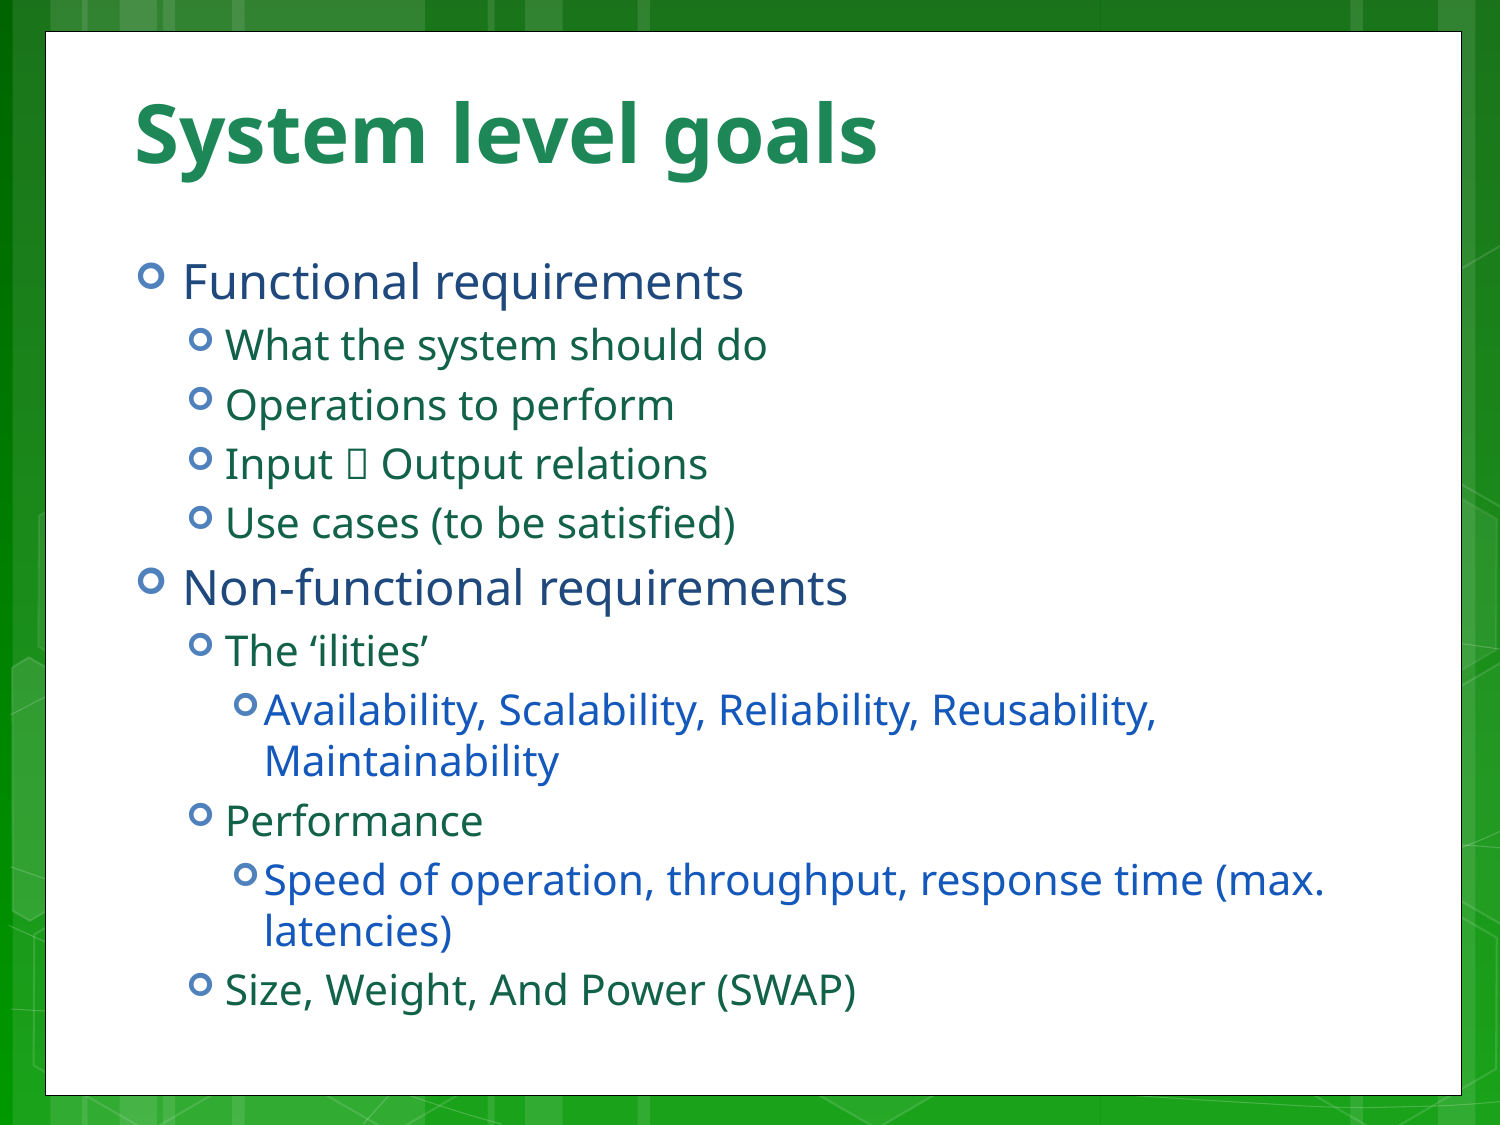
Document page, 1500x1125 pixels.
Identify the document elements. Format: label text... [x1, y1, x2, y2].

list Functional requirements What the system should do Operations to perform Input  Output relations Use cases (to be satisfied) Non-functional requirements The ‘ilities’ Availability, Scalability, Reliability, Reusability, Maintainability Performance Speed of operation, throughput, response time (max. latencies) Size, Weight, And Power (SWAP) [119, 243, 1383, 1025]
title System level goals [119, 73, 1383, 188]
